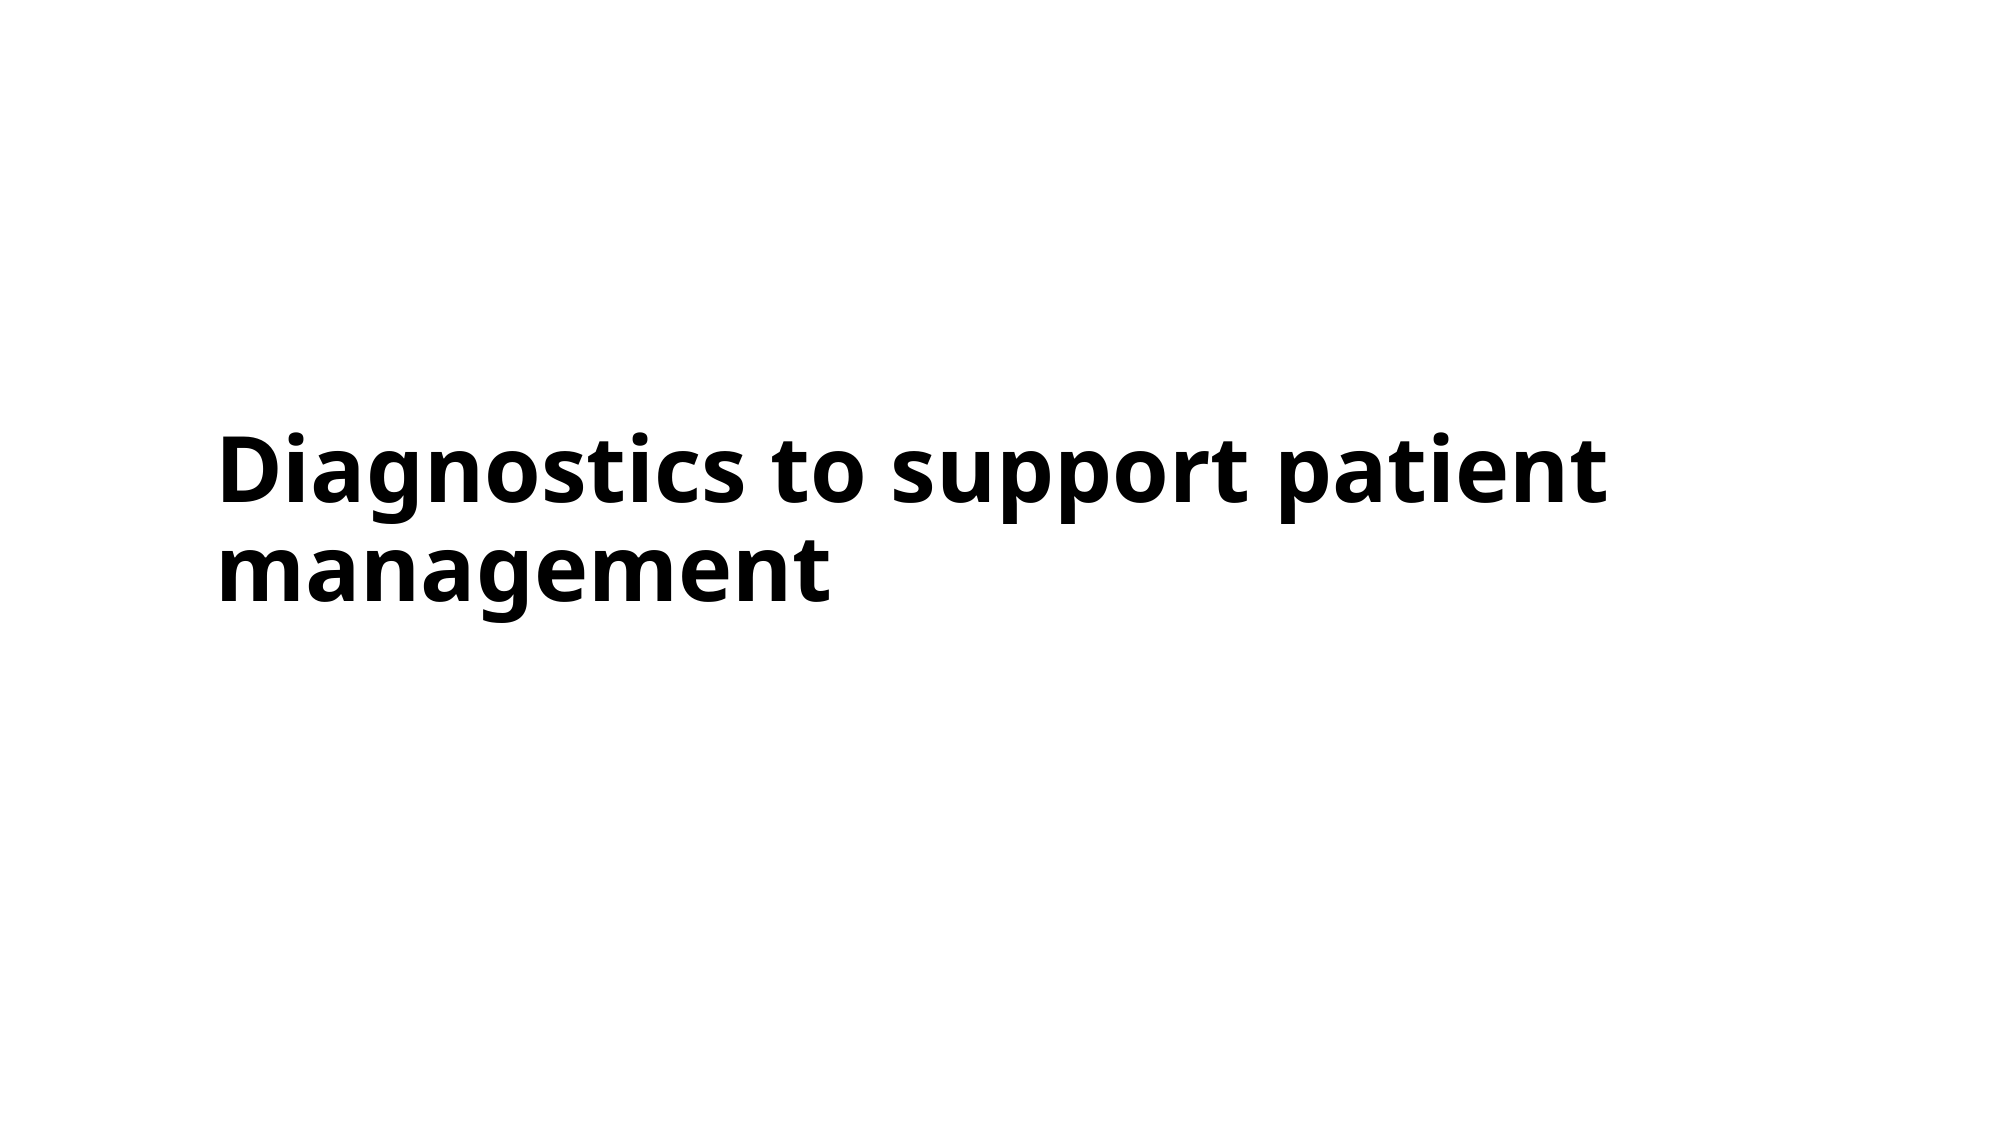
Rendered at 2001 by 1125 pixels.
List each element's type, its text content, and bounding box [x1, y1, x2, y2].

title Diagnostics to support patient management [200, 414, 1925, 632]
